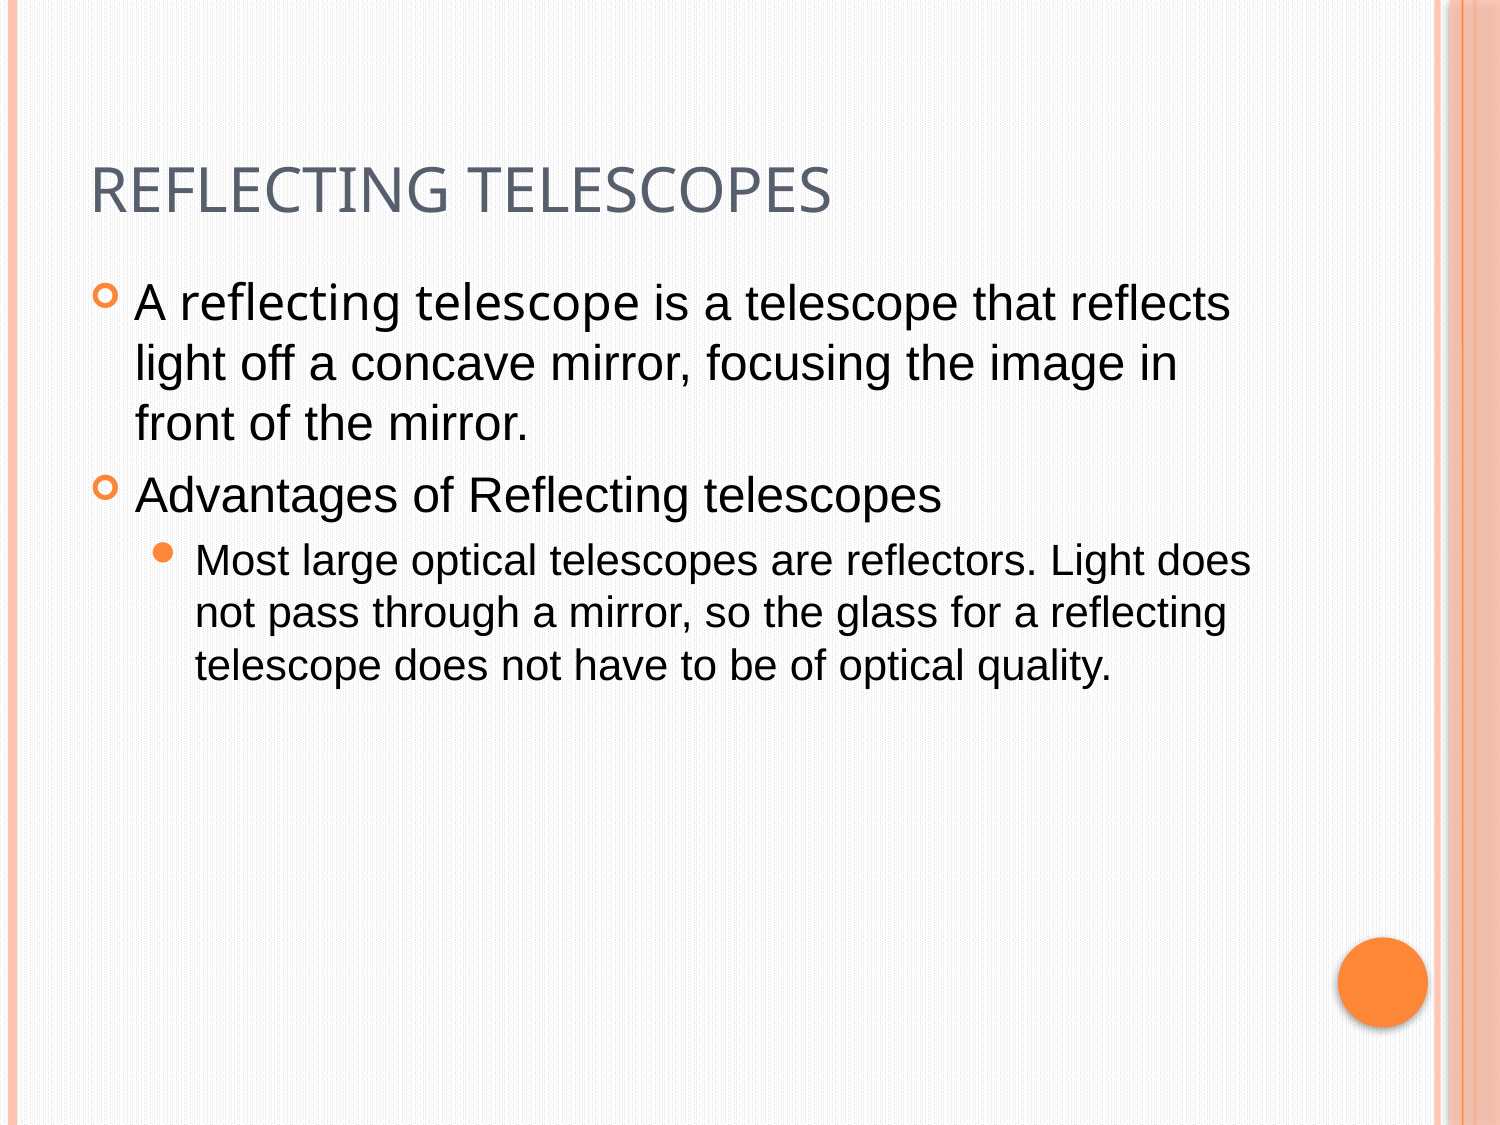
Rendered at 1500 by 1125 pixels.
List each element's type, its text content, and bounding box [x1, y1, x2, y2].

title Reflecting Telescopes [75, 45, 1300, 233]
list A reflecting telescope is a telescope that reflects light off a concave mirror, focusing the image in front of the mirror. Advantages of Reflecting telescopes Most large optical telescopes are reflectors. Light does not pass through a mirror, so the glass for a reflecting telescope does not have to be of optical quality. [75, 262, 1300, 1062]
